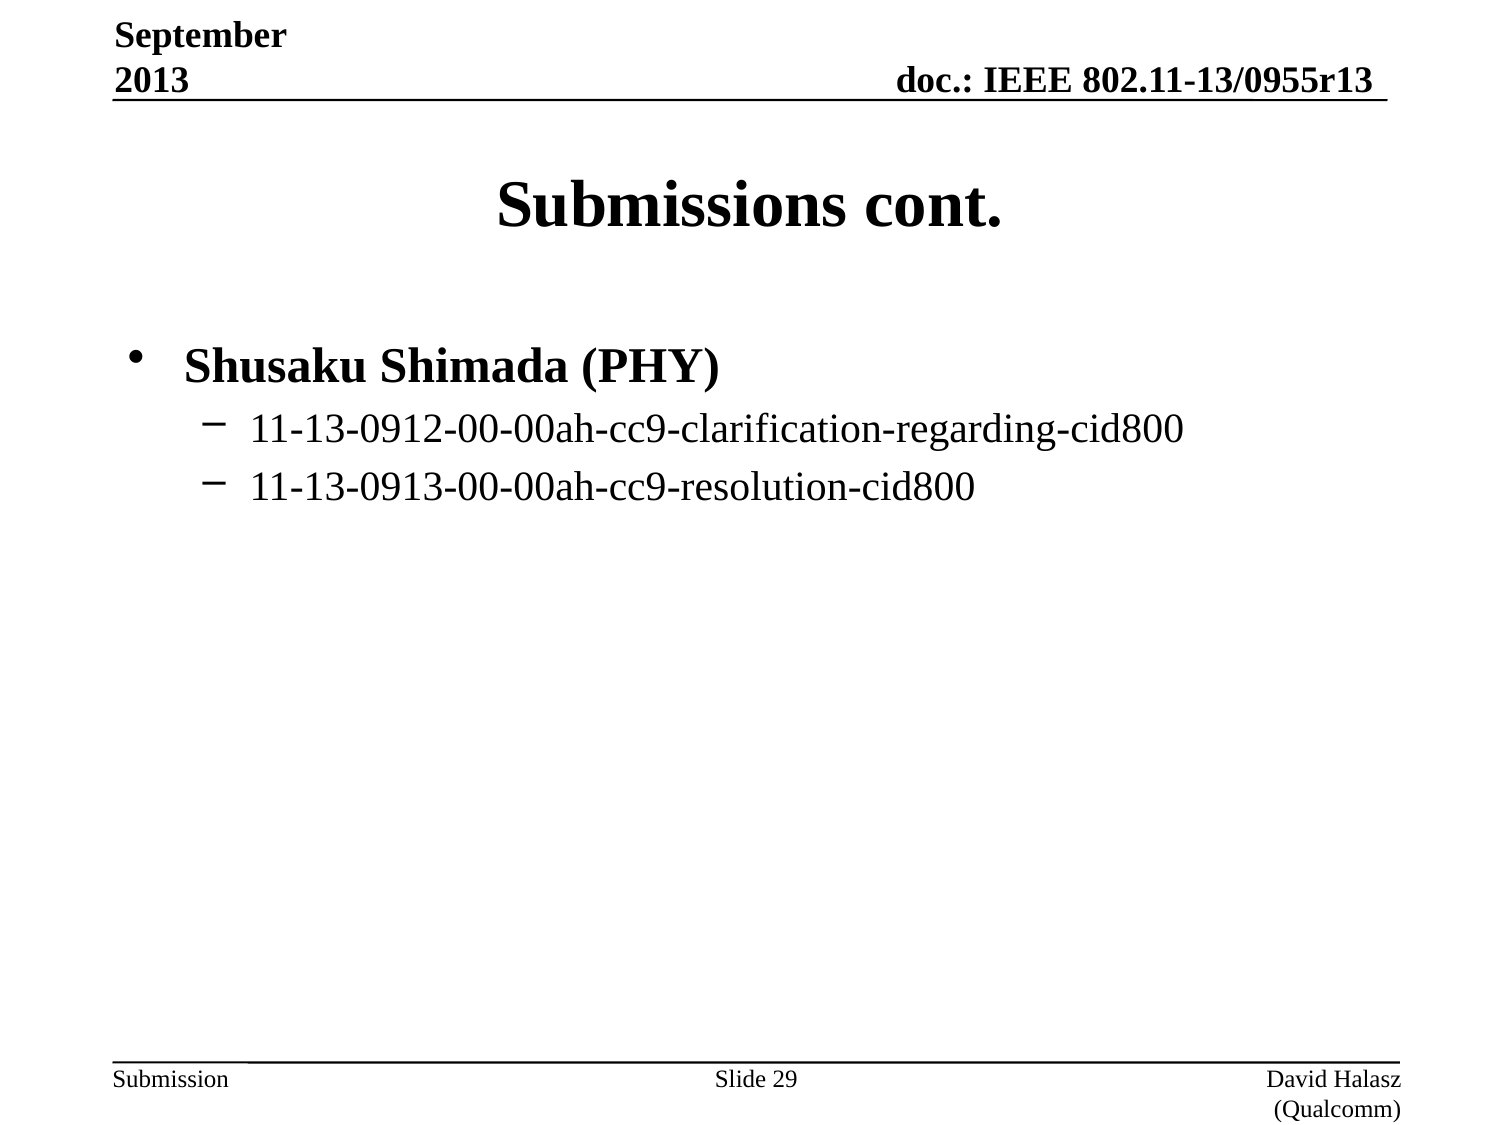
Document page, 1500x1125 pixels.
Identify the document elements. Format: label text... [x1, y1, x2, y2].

footer David Halasz (Qualcomm) [1264, 1061, 1402, 1093]
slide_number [114, 54, 333, 101]
list Shusaku Shimada (PHY) 11-13-0912-00-00ah-cc9-clarification-regarding-cid800 11-13-0913-00-00ah-cc9-resolution-cid800 [112, 324, 1388, 1001]
title Submissions cont. [112, 112, 1388, 288]
slide_number Slide 29 [712, 1061, 800, 1093]
